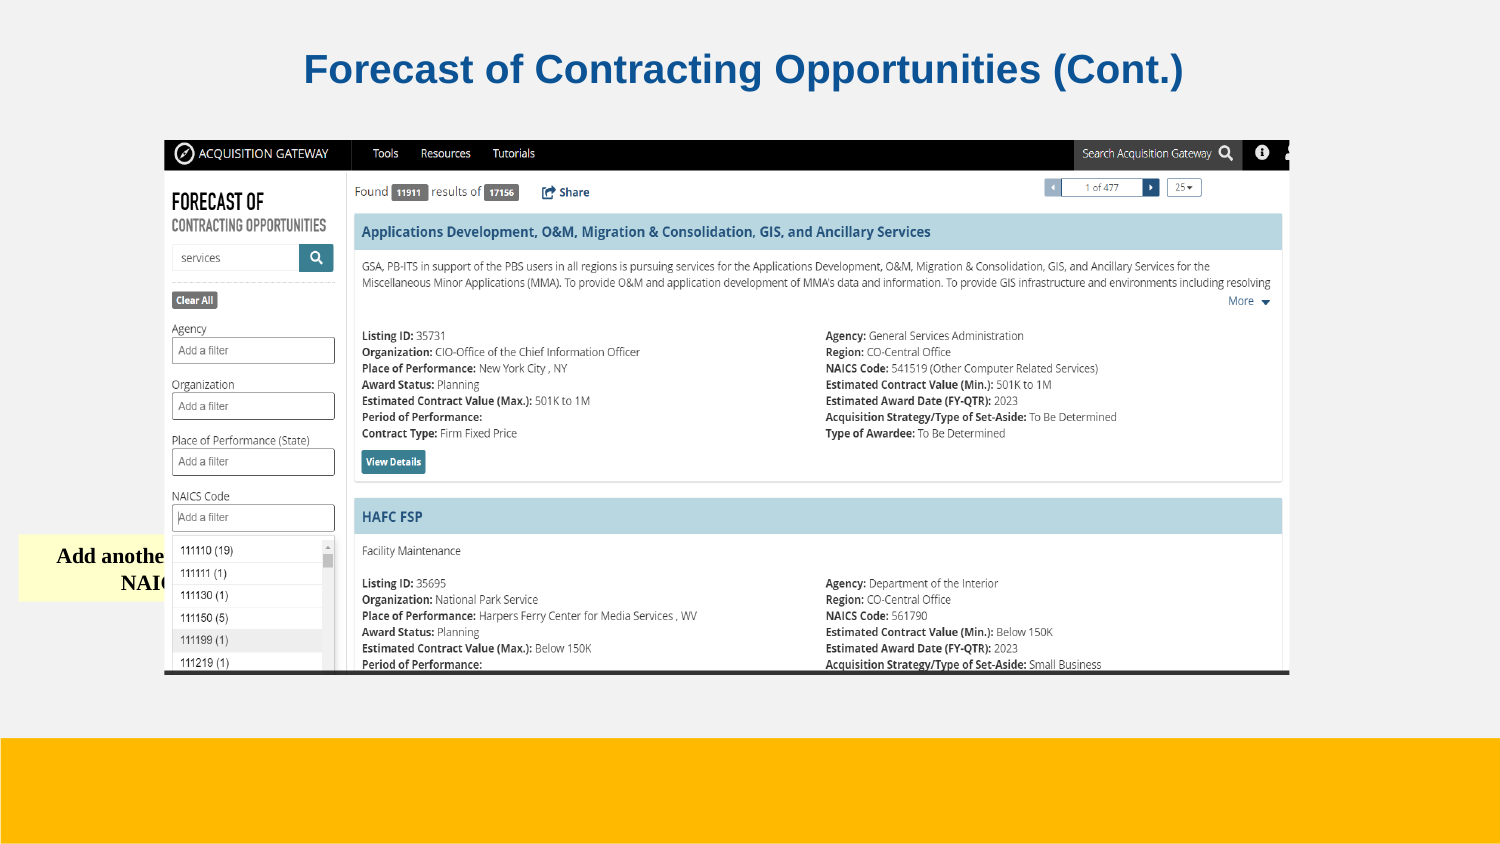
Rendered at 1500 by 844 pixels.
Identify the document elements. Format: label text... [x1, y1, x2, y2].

text_box Add another filter by NAICS [18, 534, 158, 602]
title Forecast of Contracting Opportunities (Cont.) [129, 35, 1371, 122]
picture [164, 140, 1290, 676]
